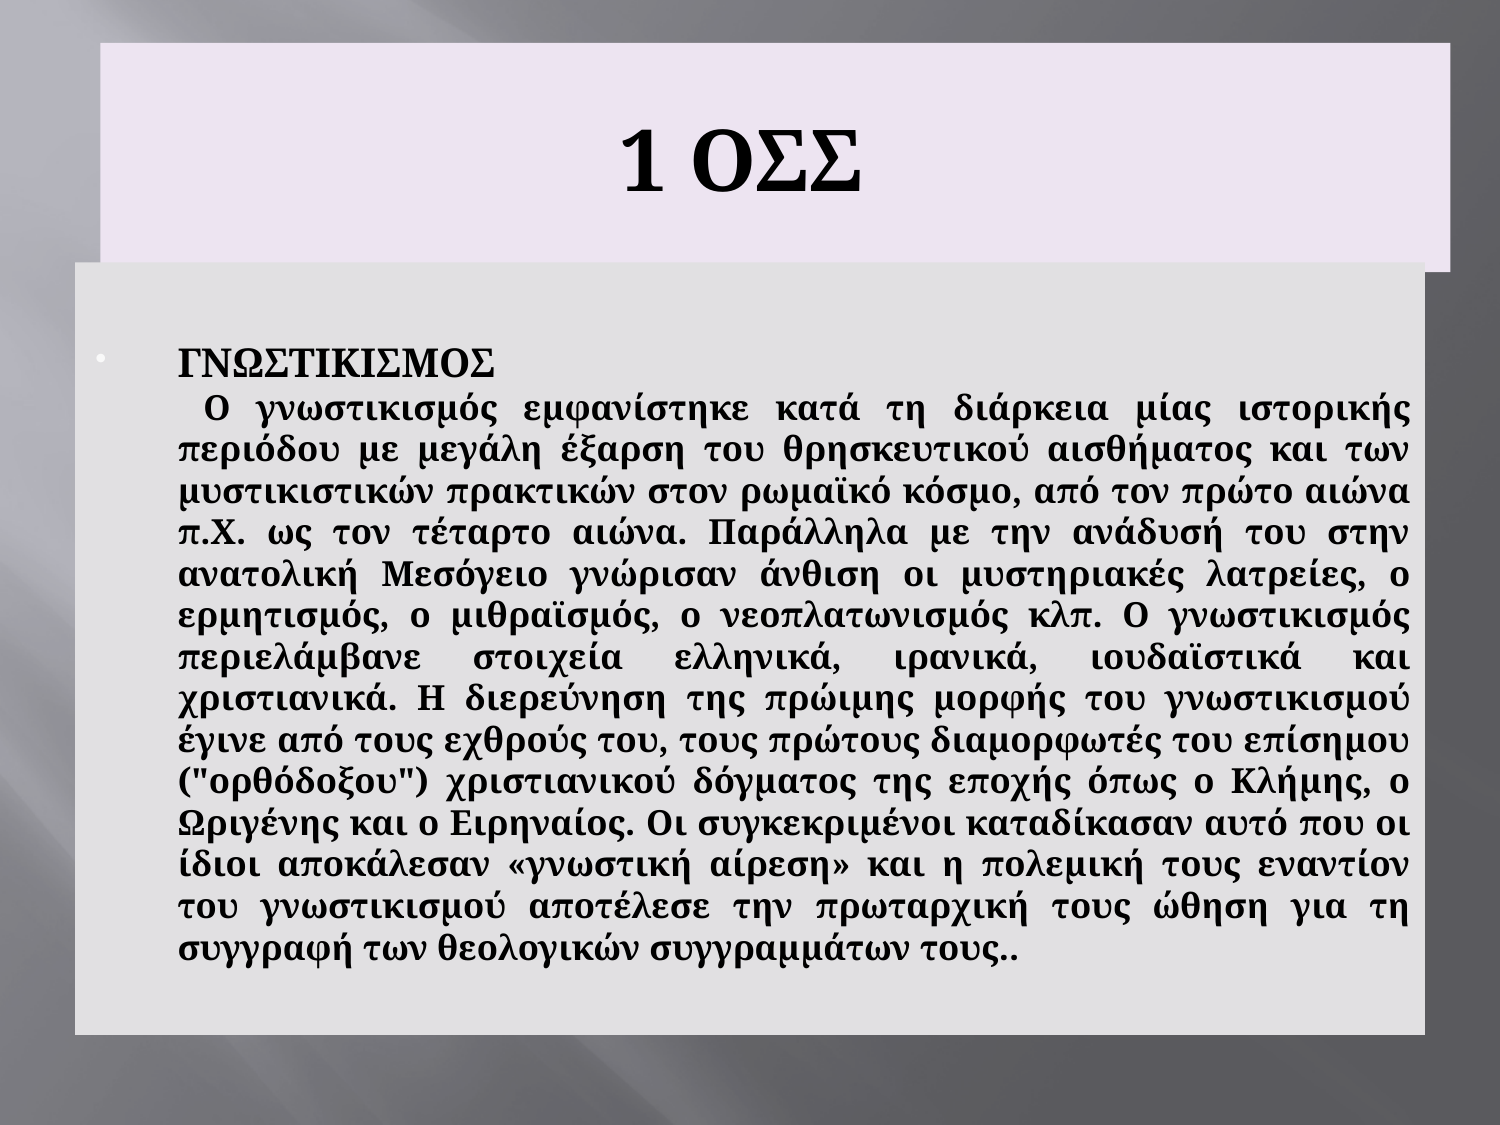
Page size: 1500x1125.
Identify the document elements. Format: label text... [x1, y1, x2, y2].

title 1 ΟΣΣ [100, 42, 1451, 273]
list ΓΝΩΣΤΙΚΙΣΜΟΣ Ο γνωστικισμός εμφανίστηκε κατά τη διάρκεια μίας ιστορικής περιόδου με μεγάλη έξαρση του θρησκευτικού αισθήματος και των μυστικιστικών πρακτικών στον ρωμαϊκό κόσμο, από τον πρώτο αιώνα π.Χ. ως τον τέταρτο αιώνα. Παράλληλα με την ανάδυσή του στην ανατολική Μεσόγειο γνώρισαν άνθιση οι μυστηριακές λατρείες, ο ερμητισμός, ο μιθραϊσμός, ο νεοπλατωνισμός κλπ. Ο γνωστικισμός περιελάμβανε στοιχεία ελληνικά, ιρανικά, ιουδαϊστικά και χριστιανικά. Η διερεύνηση της πρώιμης μορφής του γνωστικισμού έγινε από τους εχθρούς του, τους πρώτους διαμορφωτές του επίσημου ("ορθόδοξου") χριστιανικού δόγματος της εποχής όπως ο Κλήμης, ο Ωριγένης και ο Ειρηναίος. Οι συγκεκριμένοι καταδίκασαν αυτό που οι ίδιοι αποκάλεσαν «γνωστική αίρεση» και η πολεμική τους εναντίον του γνωστικισμού αποτέλεσε την πρωταρχική τους ώθηση για τη συγγραφή των θεολογικών συγγραμμάτων τους.. [75, 262, 1425, 1035]
